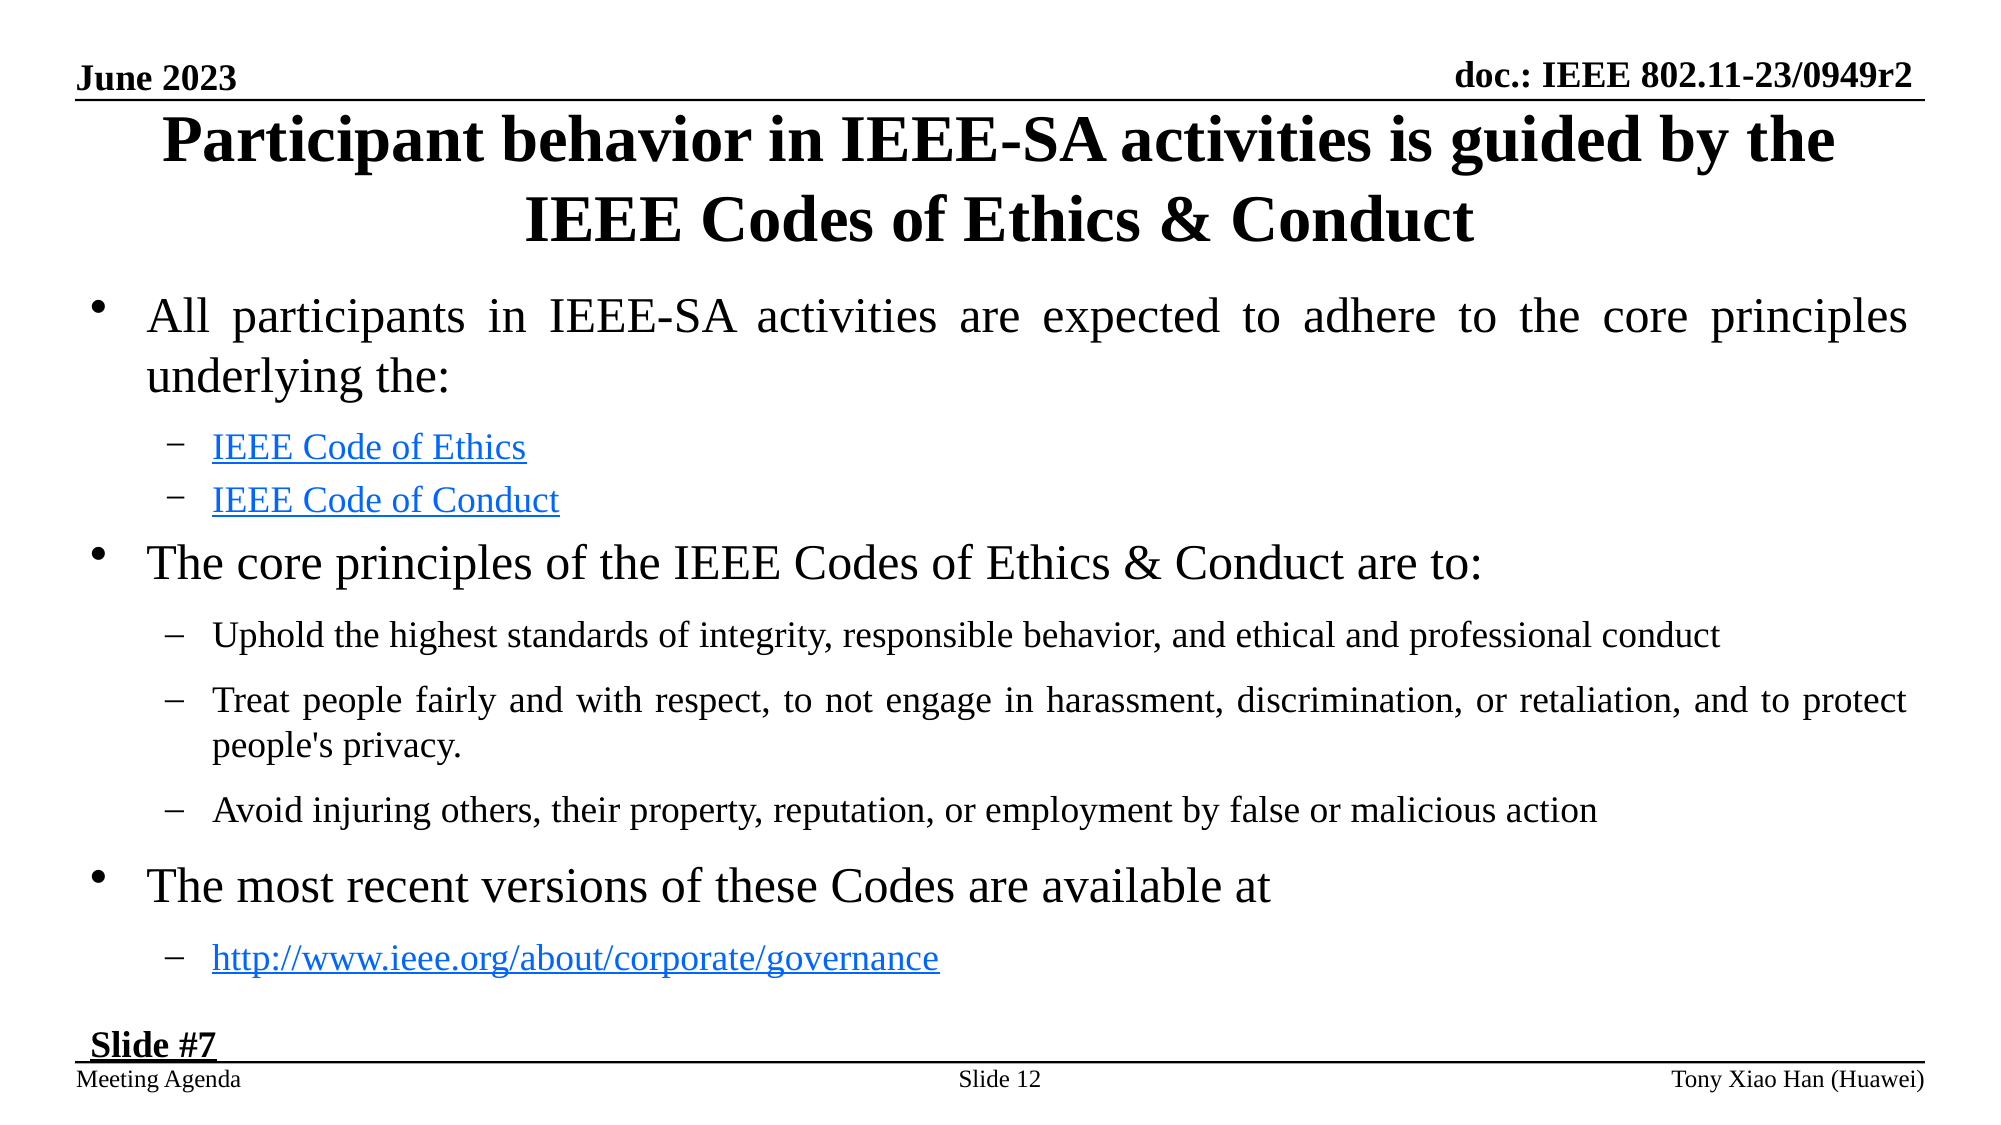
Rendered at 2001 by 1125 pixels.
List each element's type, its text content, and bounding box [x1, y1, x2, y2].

list All participants in IEEE-SA activities are expected to adhere to the core principles underlying the: IEEE Code of Ethics IEEE Code of Conduct The core principles of the IEEE Codes of Ethics & Conduct are to: Uphold the highest standards of integrity, responsible behavior, and ethical and professional conduct Treat people fairly and with respect, to not engage in harassment, discrimination, or retaliation, and to protect people's privacy. Avoid injuring others, their property, reputation, or employment by false or malicious action The most recent versions of these Codes are available at http://www.ieee.org/about/corporate/governance [75, 275, 1925, 1038]
text_box Slide #7 [75, 1012, 232, 1073]
text_box Participant behavior in IEEE-SA activities is guided by the IEEE Codes of Ethics & Conduct [75, 87, 1925, 263]
